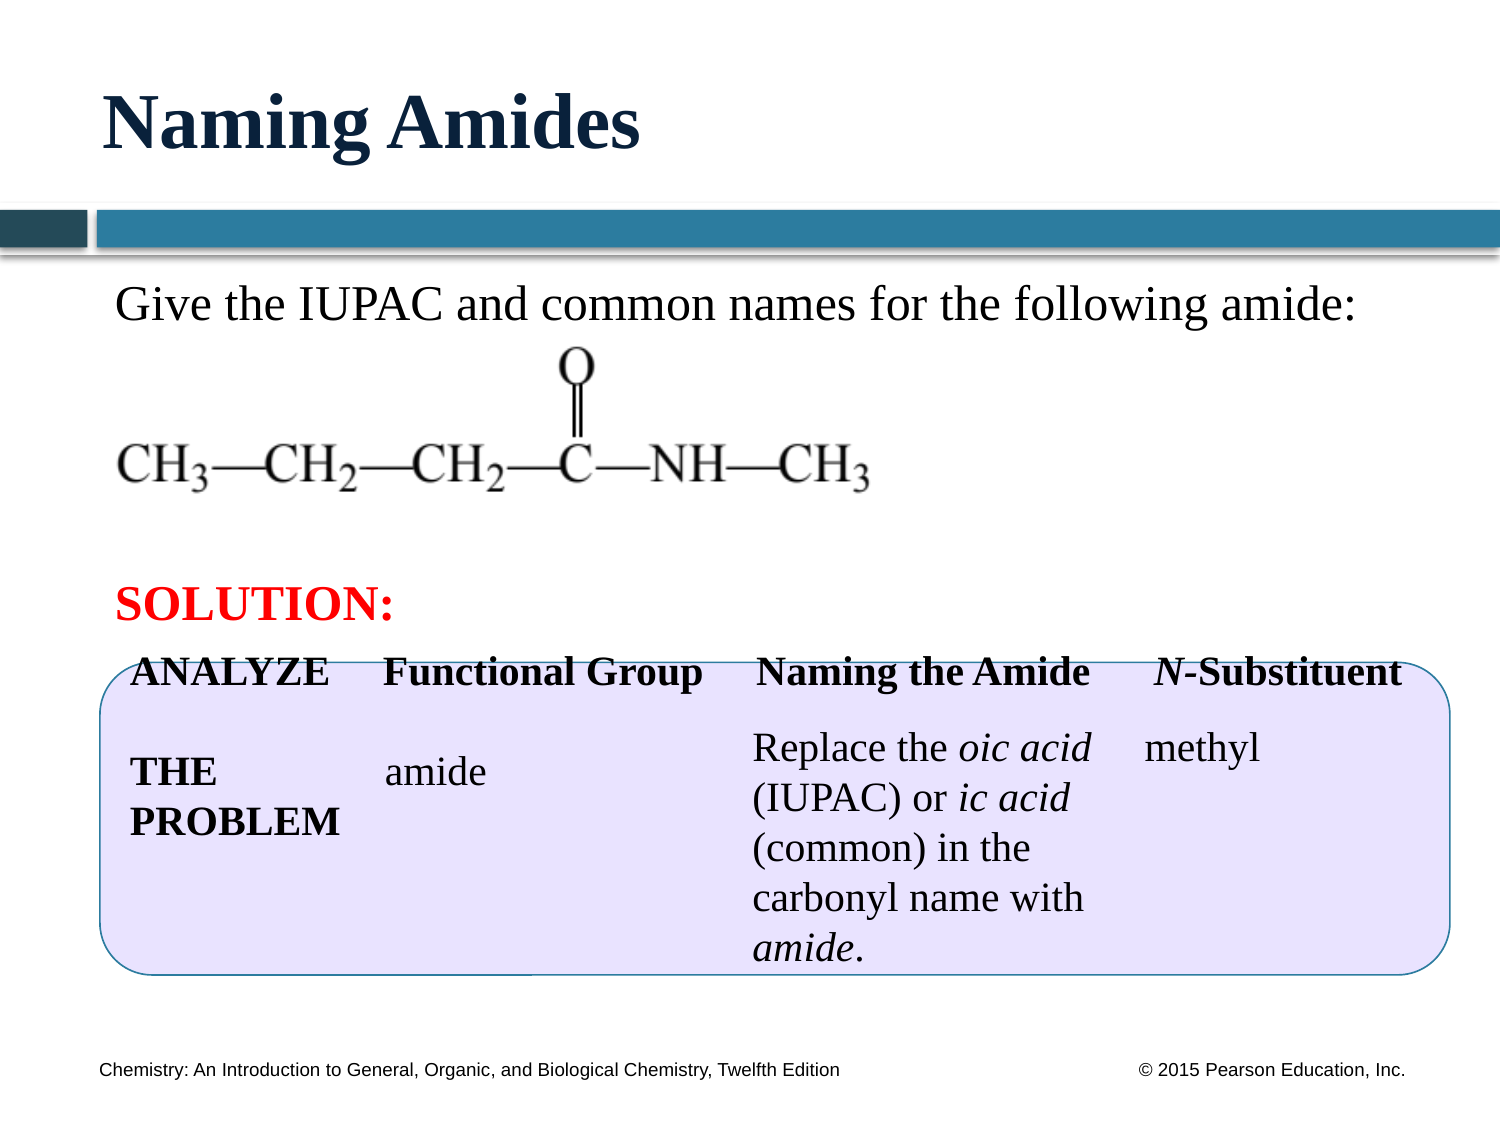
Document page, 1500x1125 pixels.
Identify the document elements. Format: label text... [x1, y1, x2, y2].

title Naming Amides [87, 42, 1363, 193]
list Give the IUPAC and common names for the following amide: SOLUTION: [99, 926, 1400, 988]
picture [112, 337, 876, 506]
text_box Replace the oic acid methyl (IUPAC) or ic acid (common) in the carbonyl name with amide. [737, 712, 1300, 978]
text_box ANALYZE Functional Group Naming the Amide N-Substituent THE amide PROBLEM [99, 662, 1450, 975]
list Give the IUPAC and common names for the following amide: SOLUTION: [99, 262, 1400, 712]
